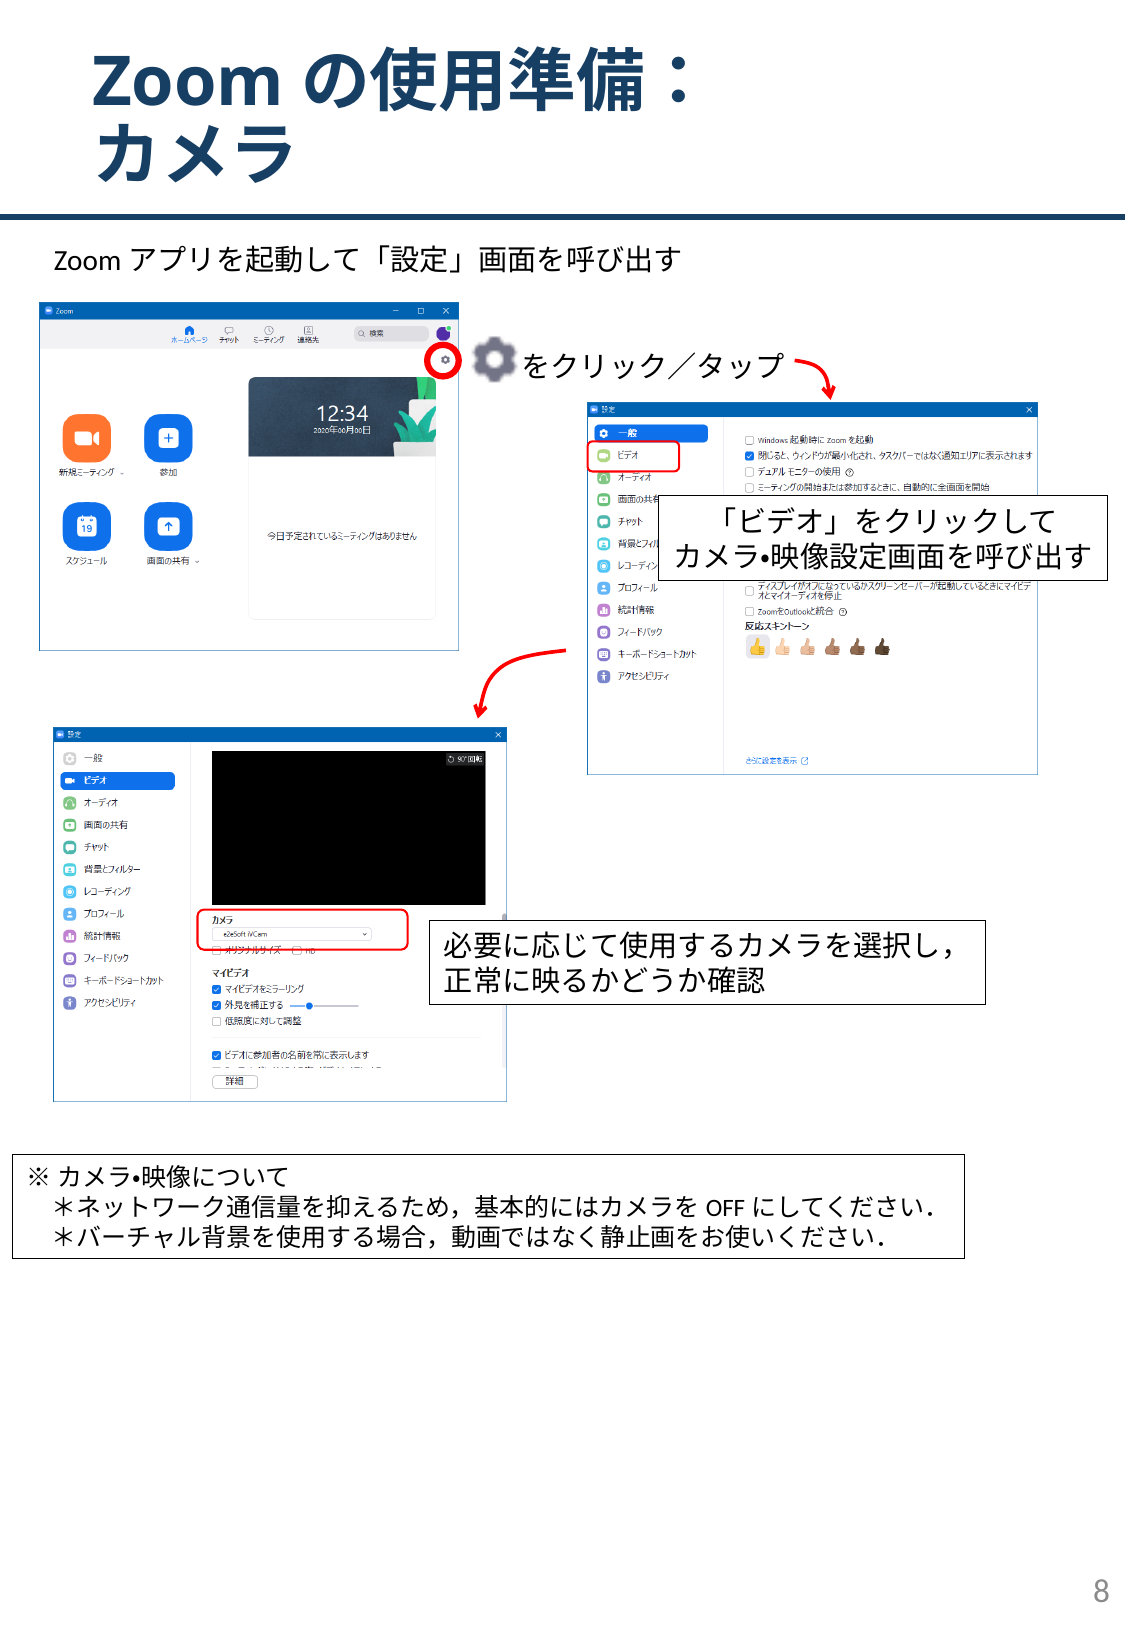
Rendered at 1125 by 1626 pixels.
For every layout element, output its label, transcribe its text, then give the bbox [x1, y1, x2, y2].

text_box Zoomアプリを起動して「設定」画面を呼び出す [39, 233, 698, 284]
picture [39, 302, 459, 651]
title Zoomの使用準備： カメラ [77, 32, 1075, 208]
text_box [473, 649, 567, 719]
slide_number 8 [871, 1565, 1125, 1614]
text_box をクリック／タップ [506, 340, 800, 391]
text_box 「ビデオ」をクリックして カメラ・映像設定画面を呼び出す [1038, 495, 1108, 581]
text_box 必要に応じて使用するカメラを選択し， 正常に映るかどうか確認 [507, 920, 986, 1005]
picture [587, 402, 1038, 775]
picture [53, 727, 507, 1102]
text_box [794, 359, 836, 400]
picture [468, 328, 525, 390]
text_box ※カメラ・映像について ＊ネットワーク通信量を抑えるため，基本的にはカメラをOFFにしてください． ＊バーチャル背景を使用する場合，動画ではなく静止画をお使いください． [12, 1154, 965, 1259]
